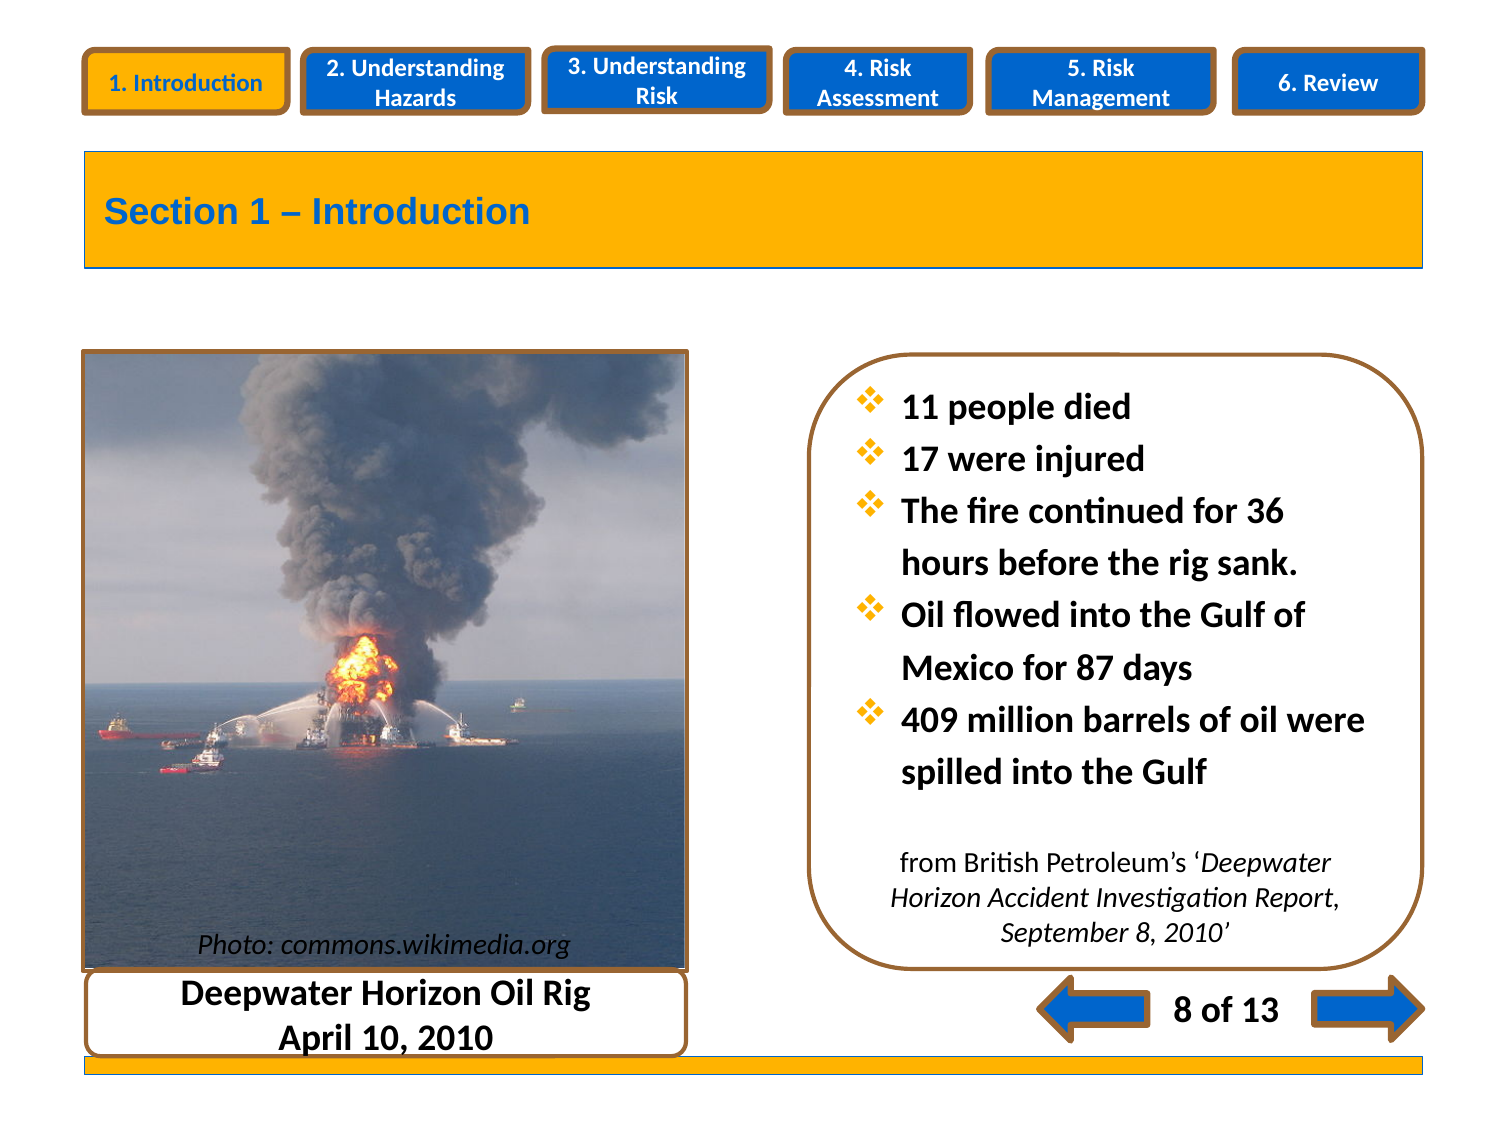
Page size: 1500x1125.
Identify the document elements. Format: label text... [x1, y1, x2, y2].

text_box 8 of 13 [1147, 977, 1306, 1038]
text_box [1312, 975, 1425, 1042]
text_box Deepwater Horizon Oil Rig April 10, 2010 [83, 975, 689, 1059]
picture [84, 353, 685, 970]
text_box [84, 48, 1423, 113]
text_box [84, 151, 1423, 269]
text_box [1037, 975, 1150, 1043]
text_box [83, 1054, 1424, 1077]
text_box 11 people died 17 were injured The fire continued for 36 hours before the rig sank. Oil flowed into the Gulf of Mexico for 87 days 409 million barrels of oil were spilled into the Gulf from British Petroleum’s ‘Deepwater Horizon Accident Investigation Report, September 8, 2010’ [806, 352, 1425, 972]
